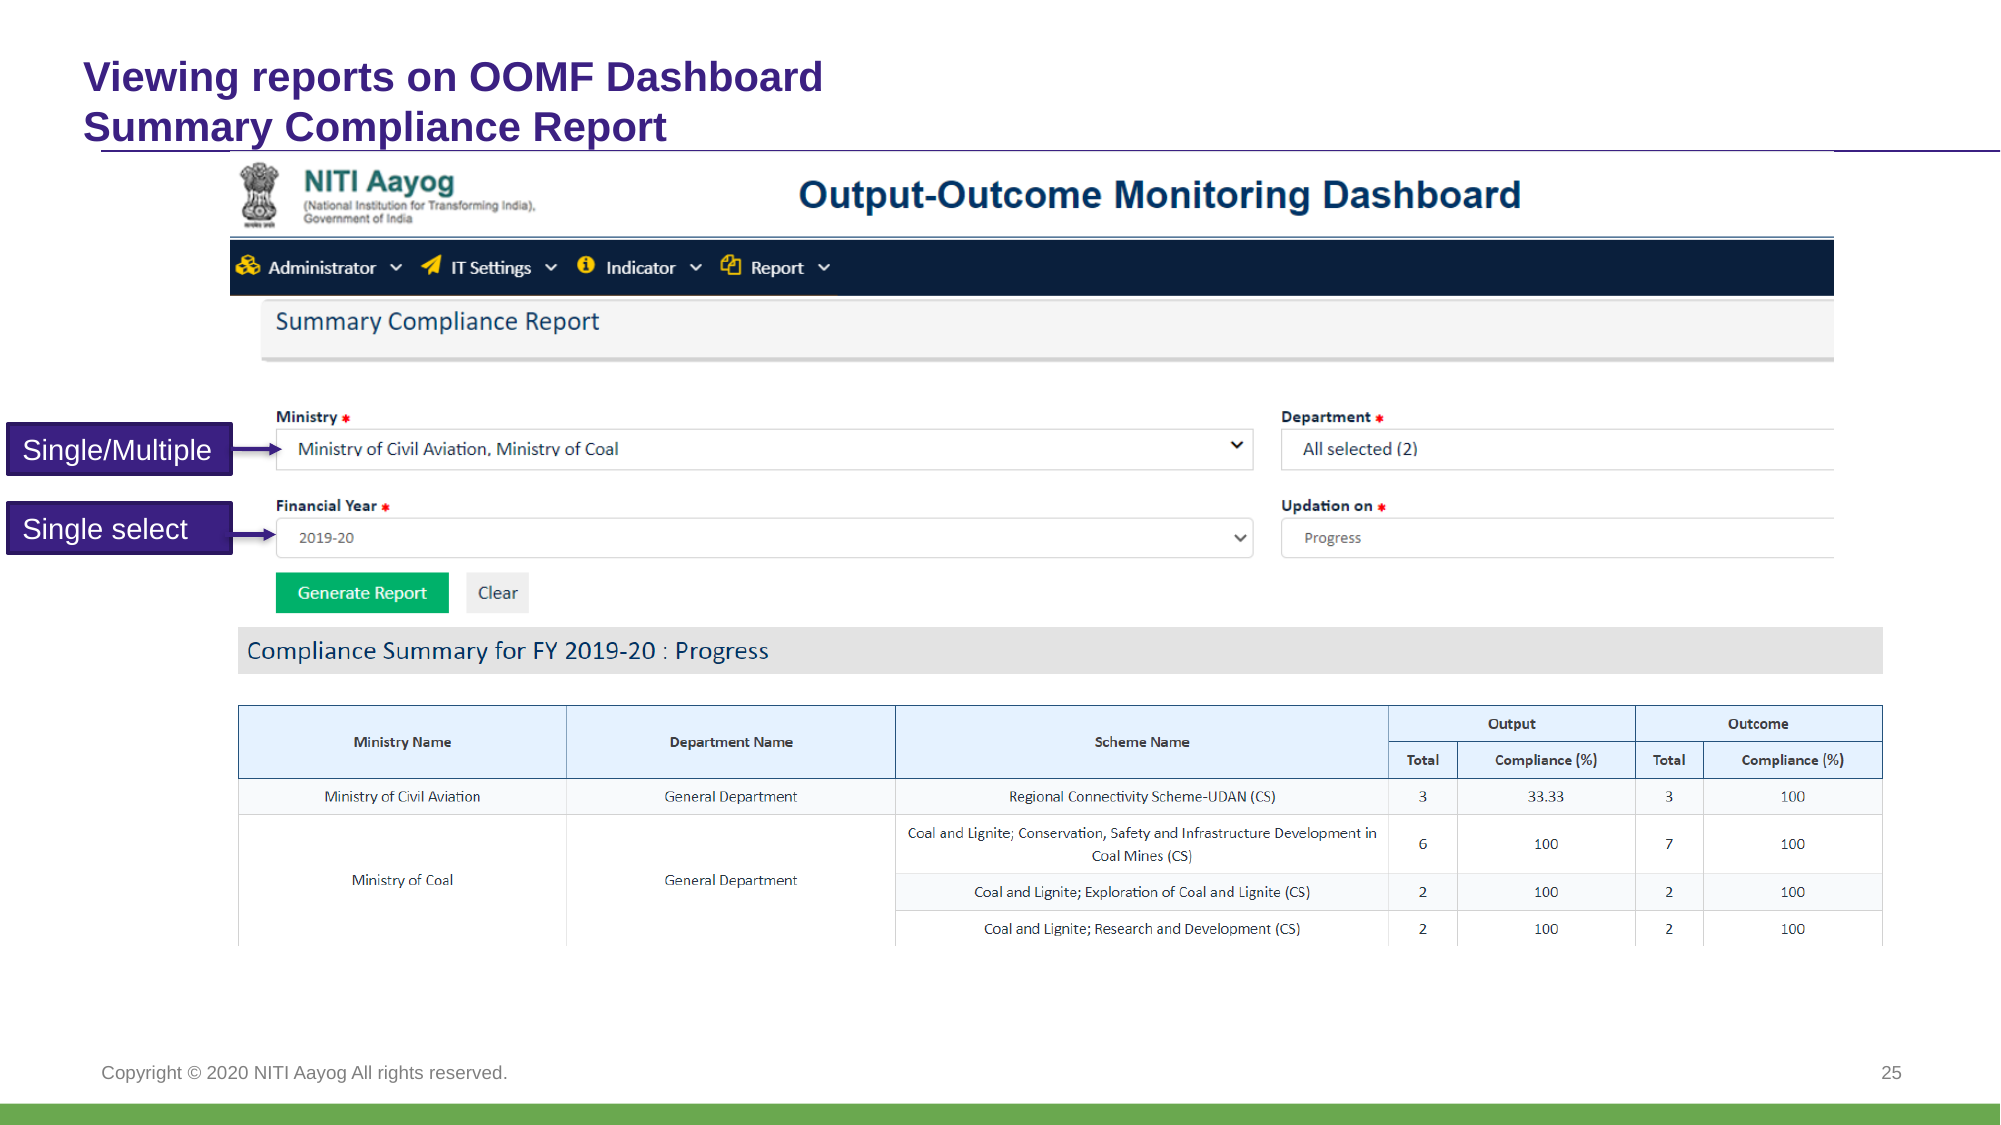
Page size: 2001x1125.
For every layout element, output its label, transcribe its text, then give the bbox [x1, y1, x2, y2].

picture [230, 151, 1884, 946]
title Viewing reports on OOMF Dashboard Summary Compliance Report [68, 34, 1932, 190]
text_box Single select [6, 501, 226, 555]
text_box Single/Multiple [6, 422, 226, 476]
